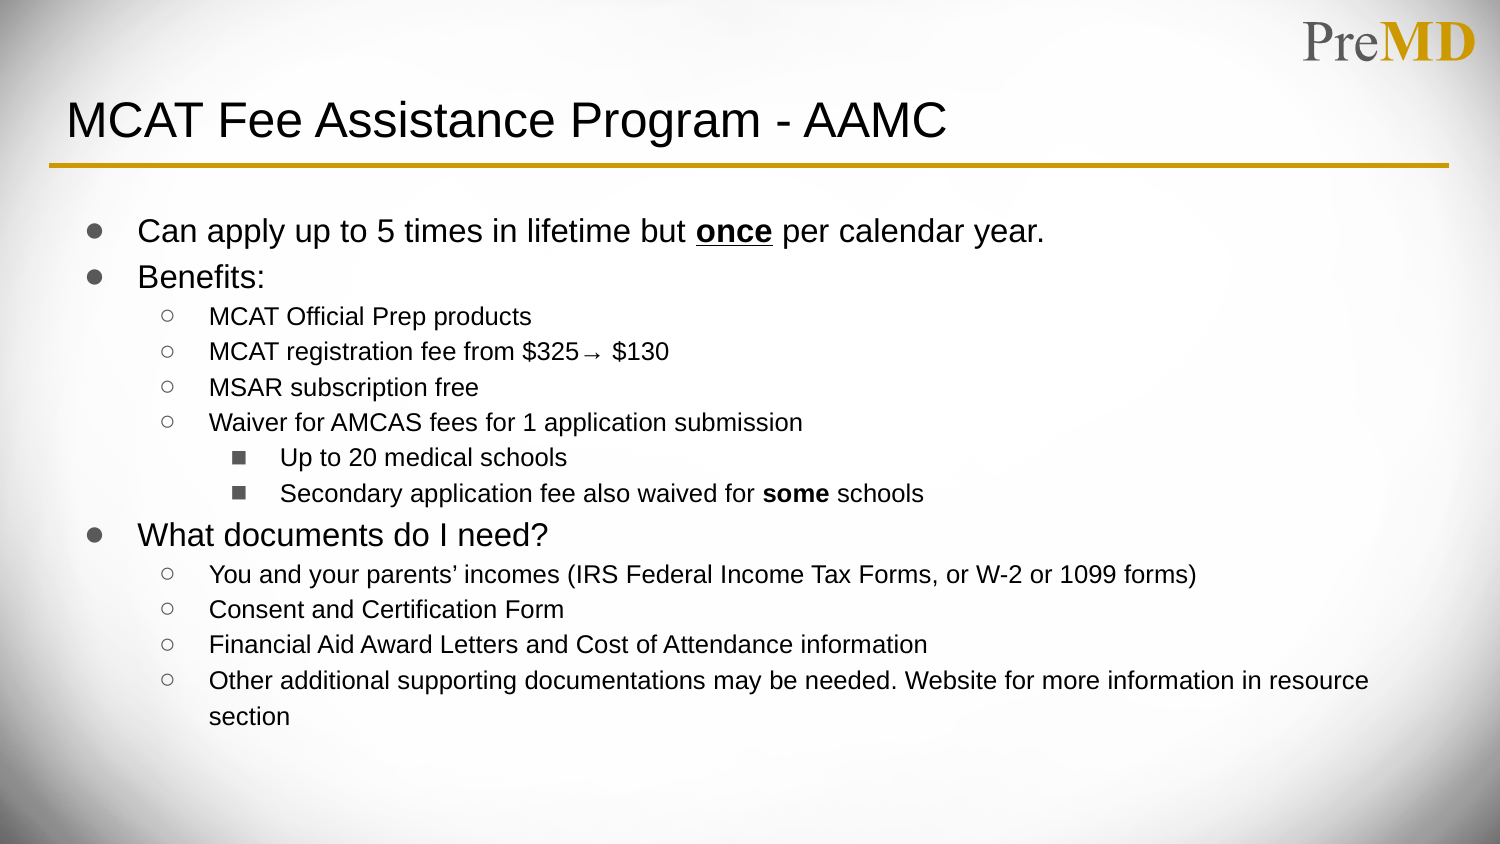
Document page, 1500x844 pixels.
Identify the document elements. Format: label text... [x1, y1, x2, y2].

picture [0, 0, 1500, 844]
list Can apply up to 5 times in lifetime but once per calendar year. Benefits: MCAT Official Prep products MCAT registration fee from $325→ $130 MSAR subscription free Waiver for AMCAS fees for 1 application submission Up to 20 medical schools Secondary application fee also waived for some schools What documents do I need? You and your parents’ incomes (IRS Federal Income Tax Forms, or W-2 or 1099 forms) Consent and Certification Form Financial Aid Award Letters and Cost of Attendance information Other additional supporting documentations may be needed. Website for more information in resource section [51, 189, 1449, 750]
title MCAT Fee Assistance Program - AAMC [51, 72, 1449, 167]
